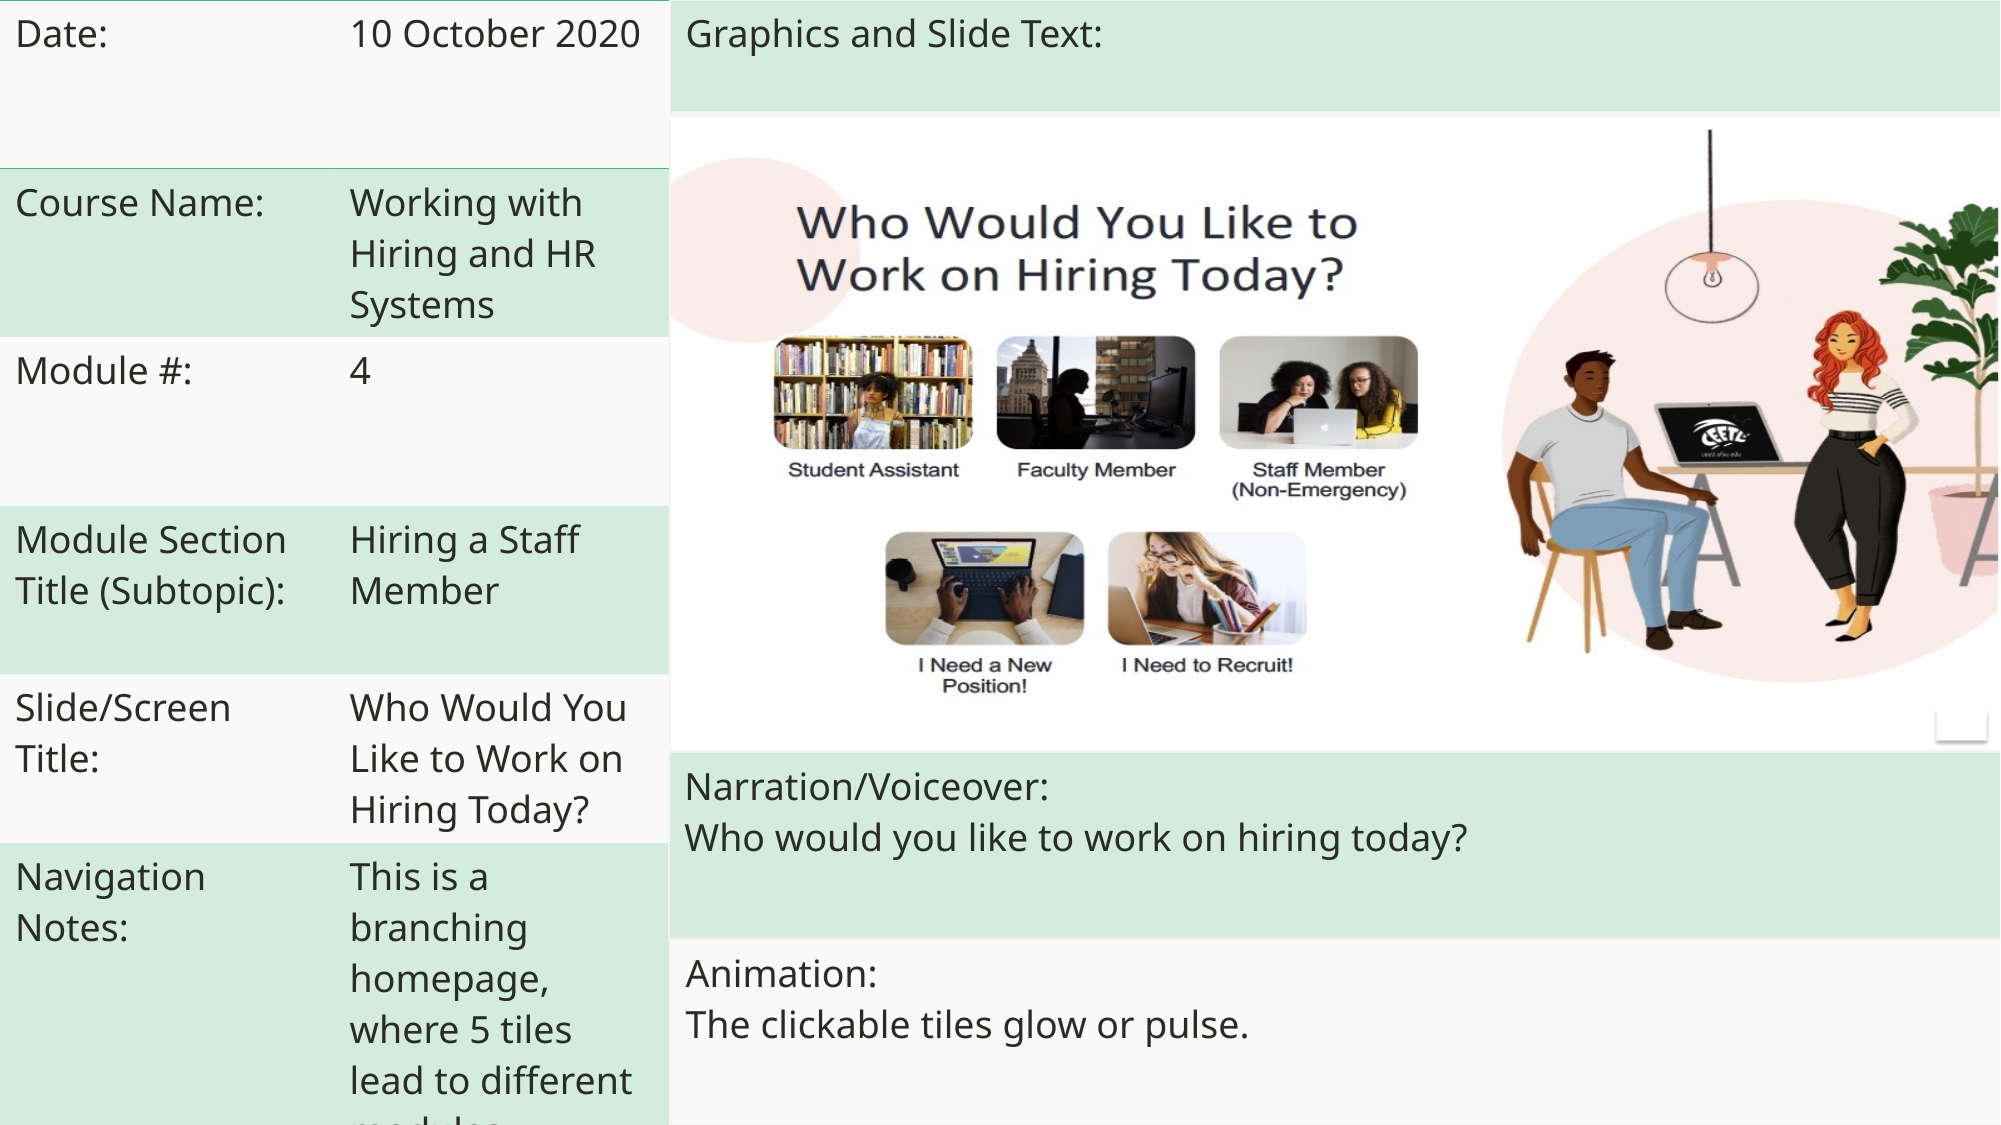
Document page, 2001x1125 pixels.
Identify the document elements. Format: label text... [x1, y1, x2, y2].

table_header Date: [0, 1, 335, 168]
table_cell Who Would You Like to Work on Hiring Today? [335, 674, 669, 843]
table_cell Module #: [0, 337, 335, 506]
table_header Graphics and Slide Text: [671, 1, 2000, 111]
table_cell Course Name: [0, 169, 335, 337]
table_cell Working with Hiring and HR Systems [335, 169, 669, 337]
table_cell Slide/Screen Title: [0, 674, 335, 843]
table_cell Module Section Title (Subtopic): [0, 506, 335, 674]
table_cell Hiring a Staff Member [335, 506, 669, 674]
table_header Narration/Voiceover: Who would you like to work on hiring today? [670, 753, 2000, 938]
table_cell 4 [335, 337, 669, 506]
table_cell Navigation Notes: [0, 843, 335, 1125]
table_header Animation: The clickable tiles glow or pulse. [671, 941, 2000, 1124]
table_cell [671, 117, 2000, 750]
table_header 10 October 2020 [335, 1, 669, 168]
table_cell This is a branching homepage, where 5 tiles lead to different modules. [335, 843, 669, 1125]
